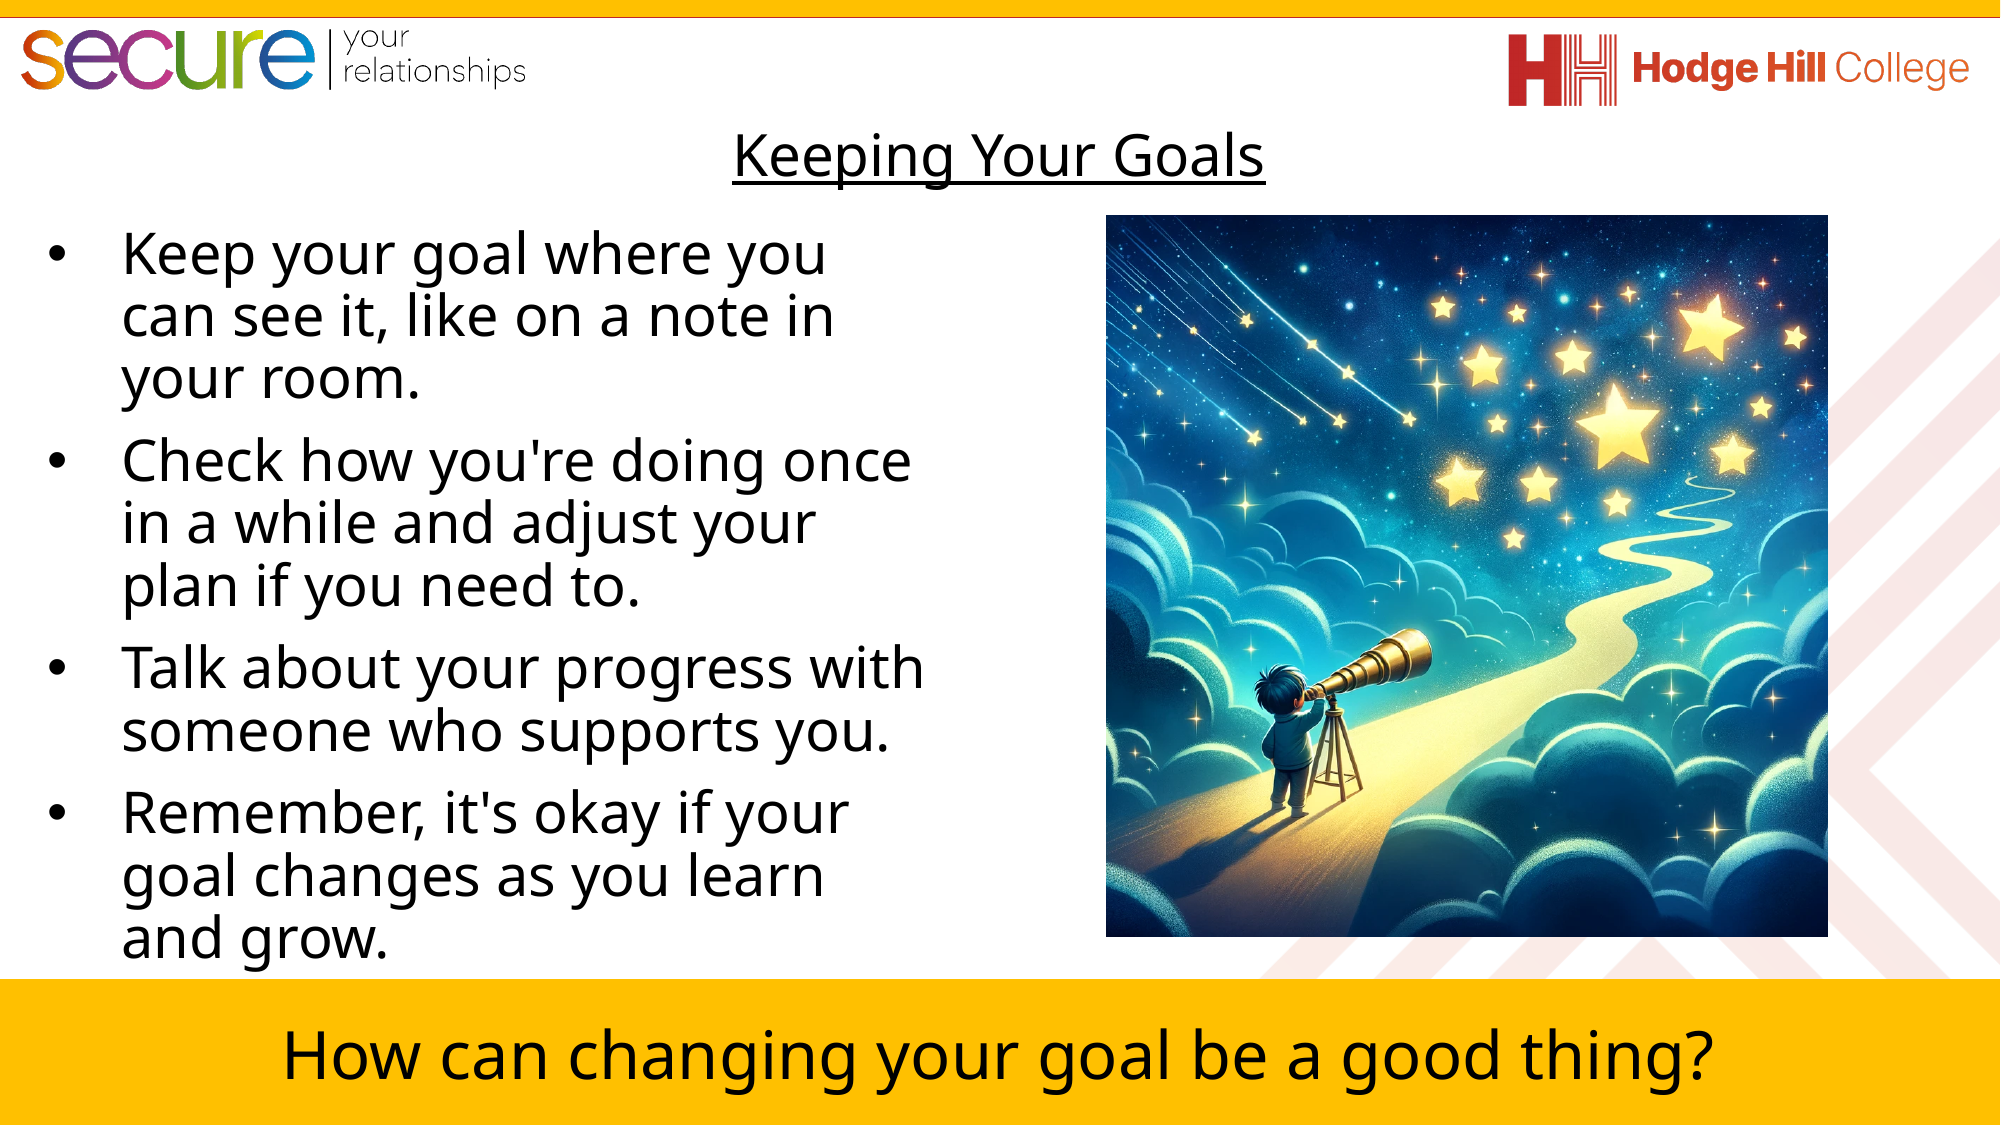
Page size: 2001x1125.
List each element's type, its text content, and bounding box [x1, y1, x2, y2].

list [1106, 215, 1828, 937]
list Keeping Your Goals [174, 118, 1824, 205]
picture [21, 29, 525, 90]
list Keep your goal where you can see it, like on a note in your room. Check how you're doing once in a while and adjust your plan if you need to. Talk about your progress with someone who supports you. Remember, it's okay if your goal changes as you learn and grow. [32, 215, 951, 979]
picture [1508, 34, 1969, 106]
text_box How can changing your goal be a good thing? [0, 979, 2000, 1125]
